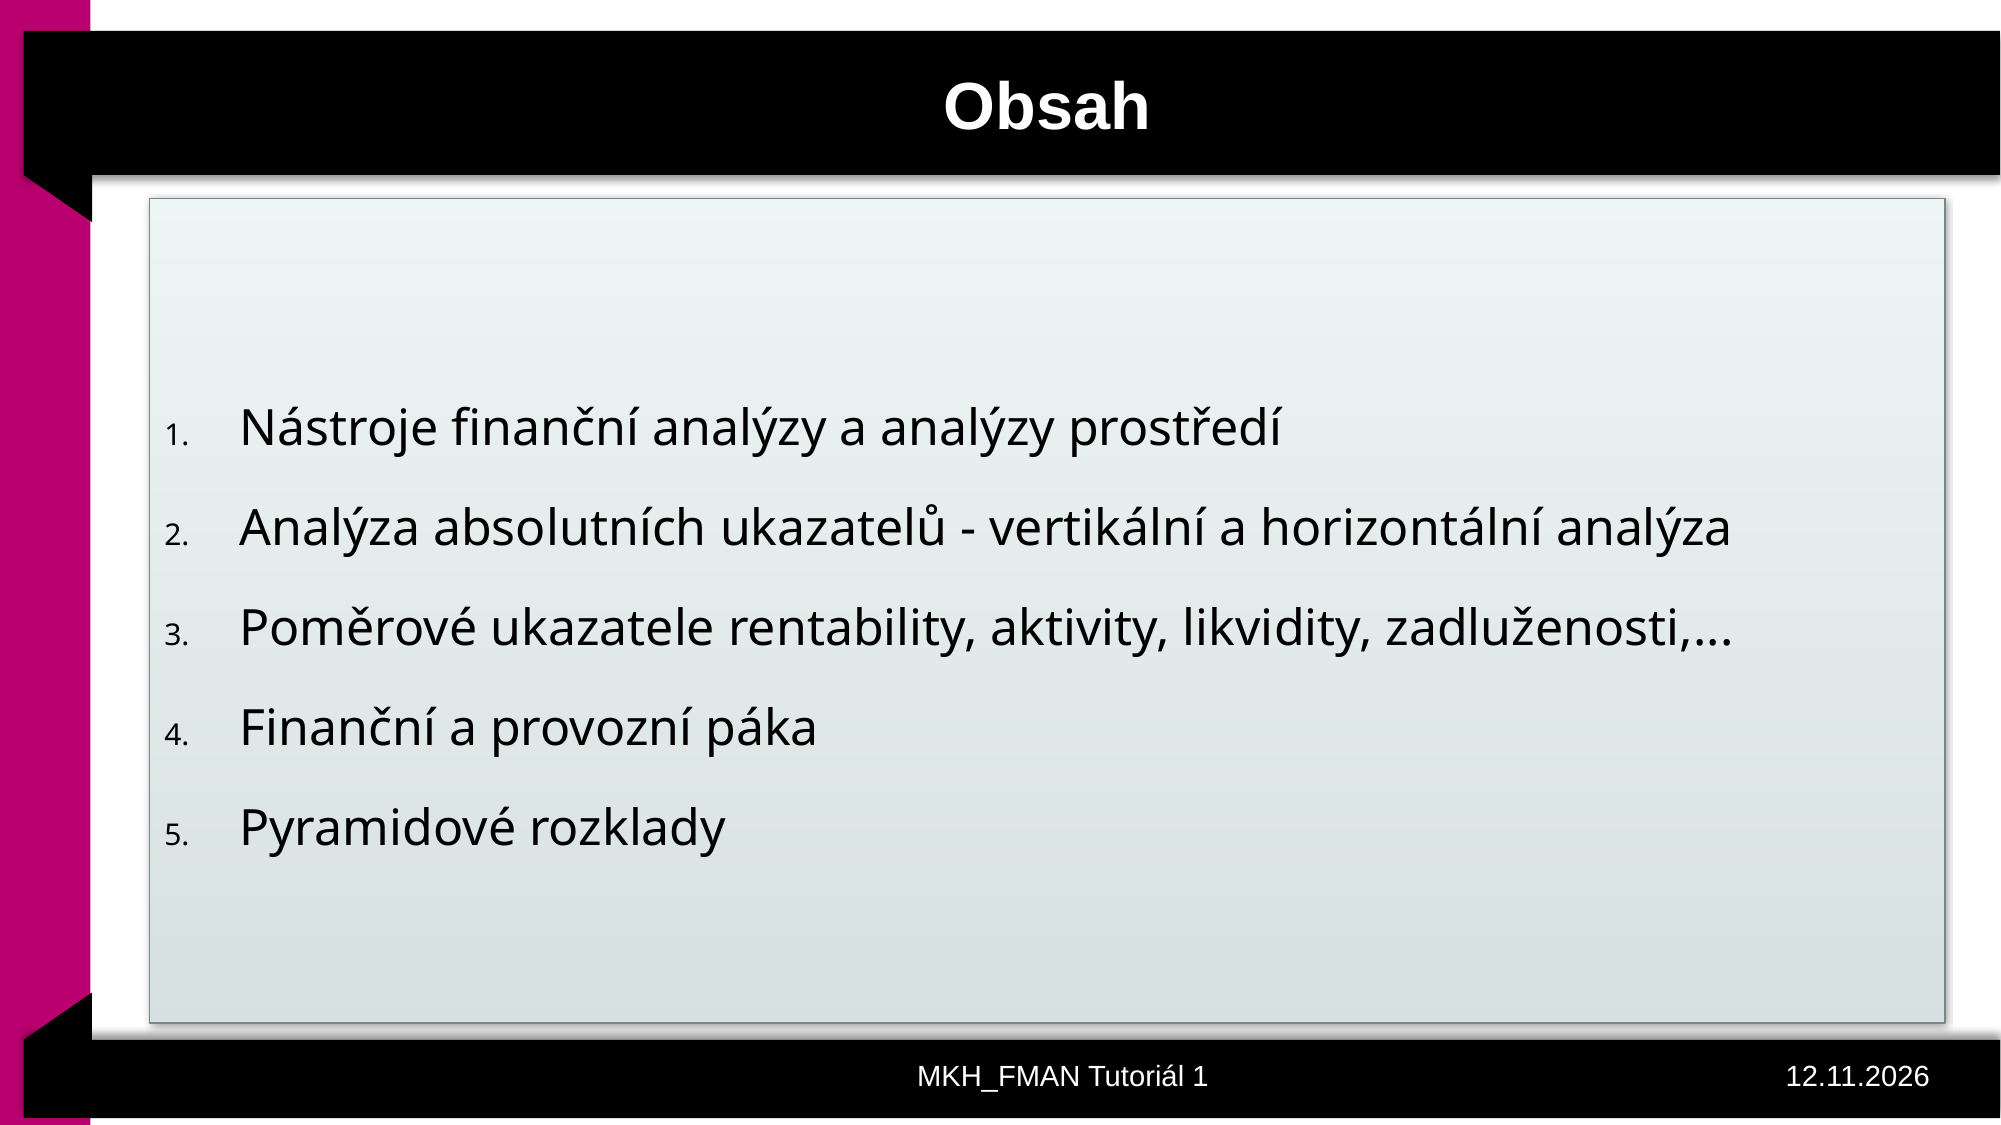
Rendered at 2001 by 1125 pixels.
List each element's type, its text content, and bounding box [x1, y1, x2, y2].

footer MKH_FMAN Tutoriál 1 [691, 1035, 1435, 1115]
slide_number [1466, 1035, 1946, 1115]
list Nástroje finanční analýzy a analýzy prostředí Analýza absolutních ukazatelů - vertikální a horizontální analýza Poměrové ukazatele rentability, aktivity, likvidity, zadluženosti,... Finanční a provozní páka Pyramidové rozklady [149, 198, 1946, 1024]
title Obsah [149, 30, 1945, 175]
